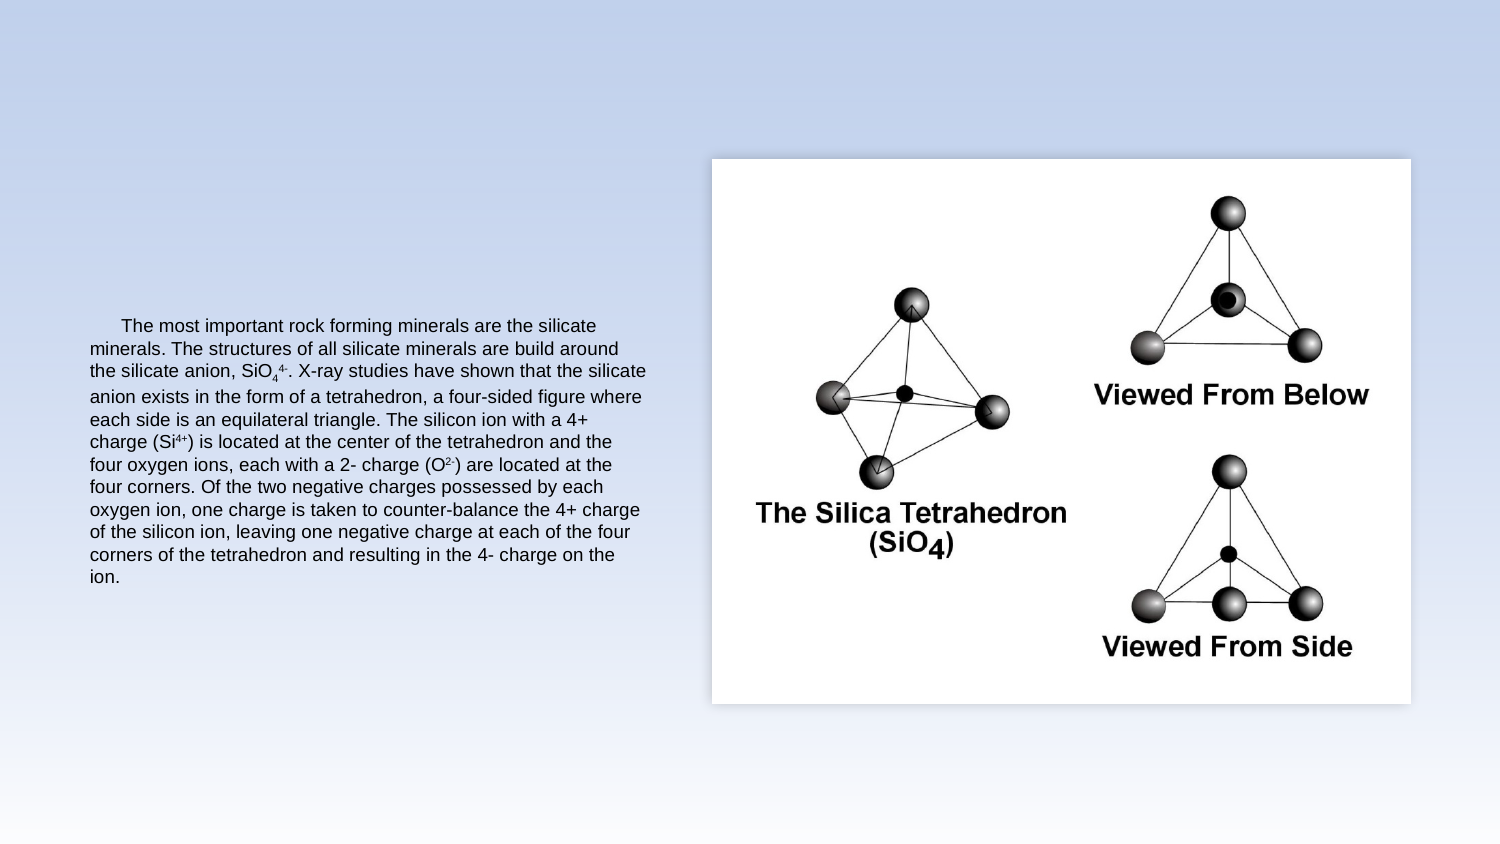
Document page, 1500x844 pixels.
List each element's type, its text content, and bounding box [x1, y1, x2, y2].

picture [712, 159, 1411, 705]
text_box [0, 0, 1500, 844]
text_box The most important rock forming minerals are the silicate minerals. The structures of all silicate minerals are build around the silicate anion, SiO44-. X-ray studies have shown that the silicate anion exists in the form of a tetrahedron, a four-sided figure where each side is an equilateral triangle. The silicon ion with a 4+ charge (Si4+) is located at the center of the tetrahedron and the four oxygen ions, each with a 2- charge (O2-) are located at the four corners. Of the two negative charges possessed by each oxygen ion, one charge is taken to counter-balance the 4+ charge of the silicon ion, leaving one negative charge at each of the four corners of the tetrahedron and resulting in the 4- charge on the ion. [74, 306, 663, 595]
